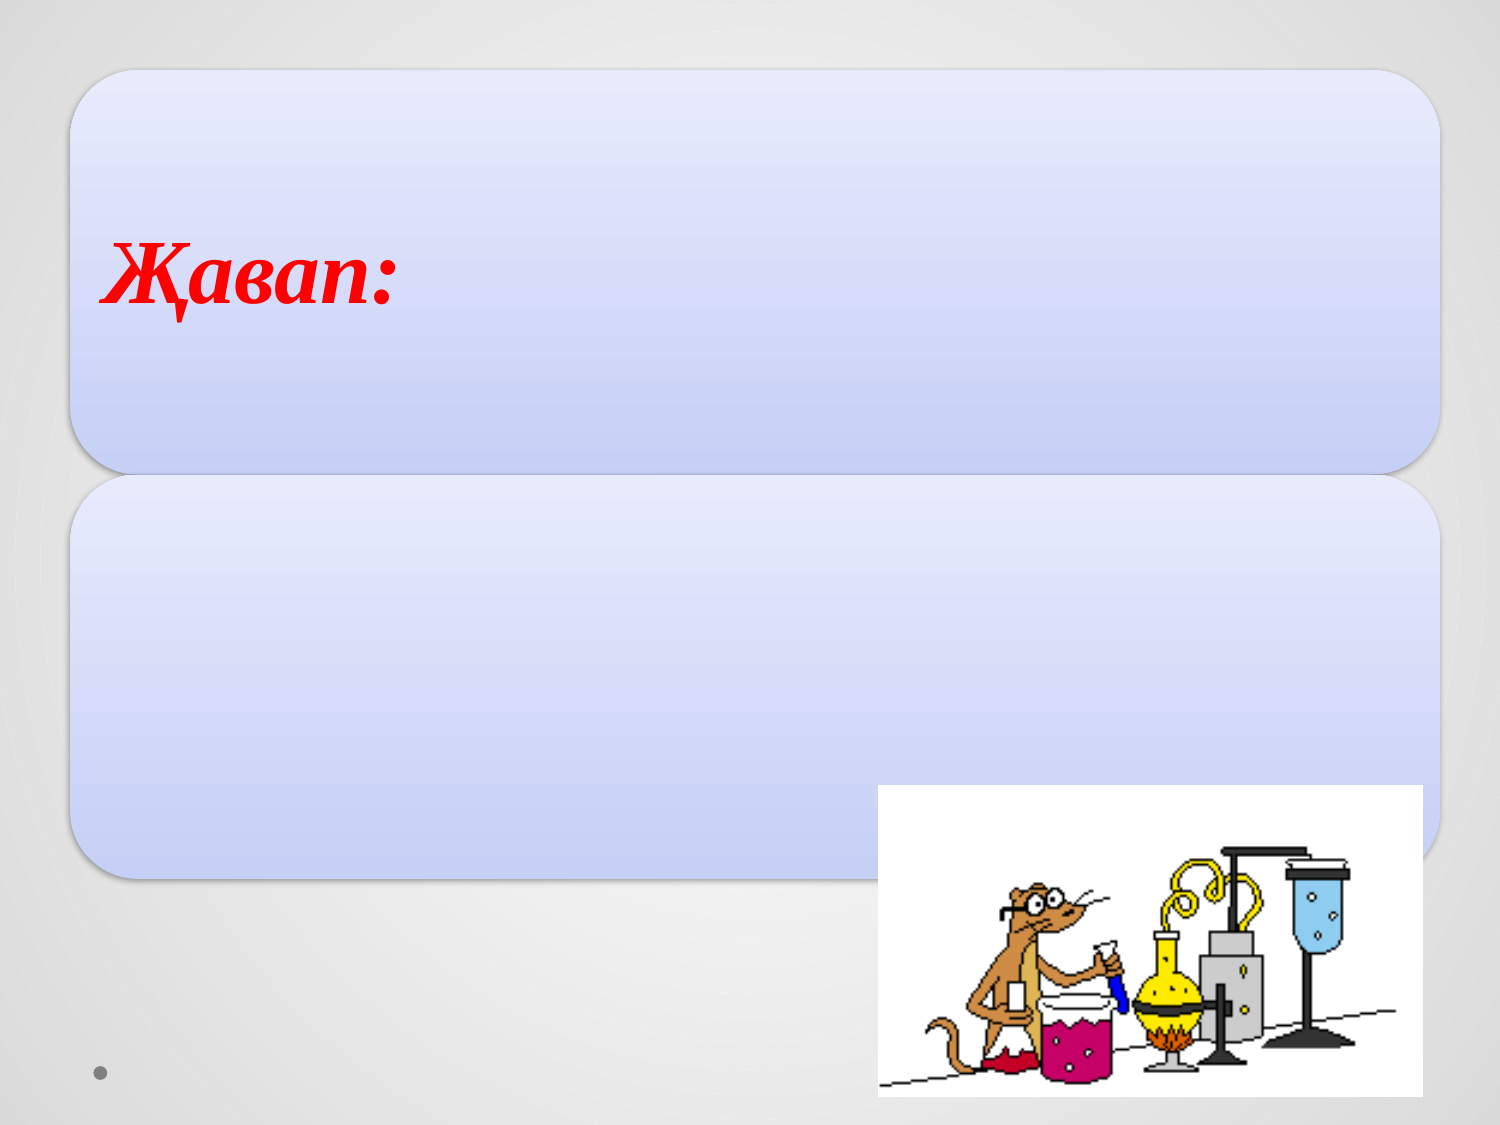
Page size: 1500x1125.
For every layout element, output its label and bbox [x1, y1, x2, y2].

list [70, 70, 1441, 880]
picture [878, 784, 1423, 1097]
